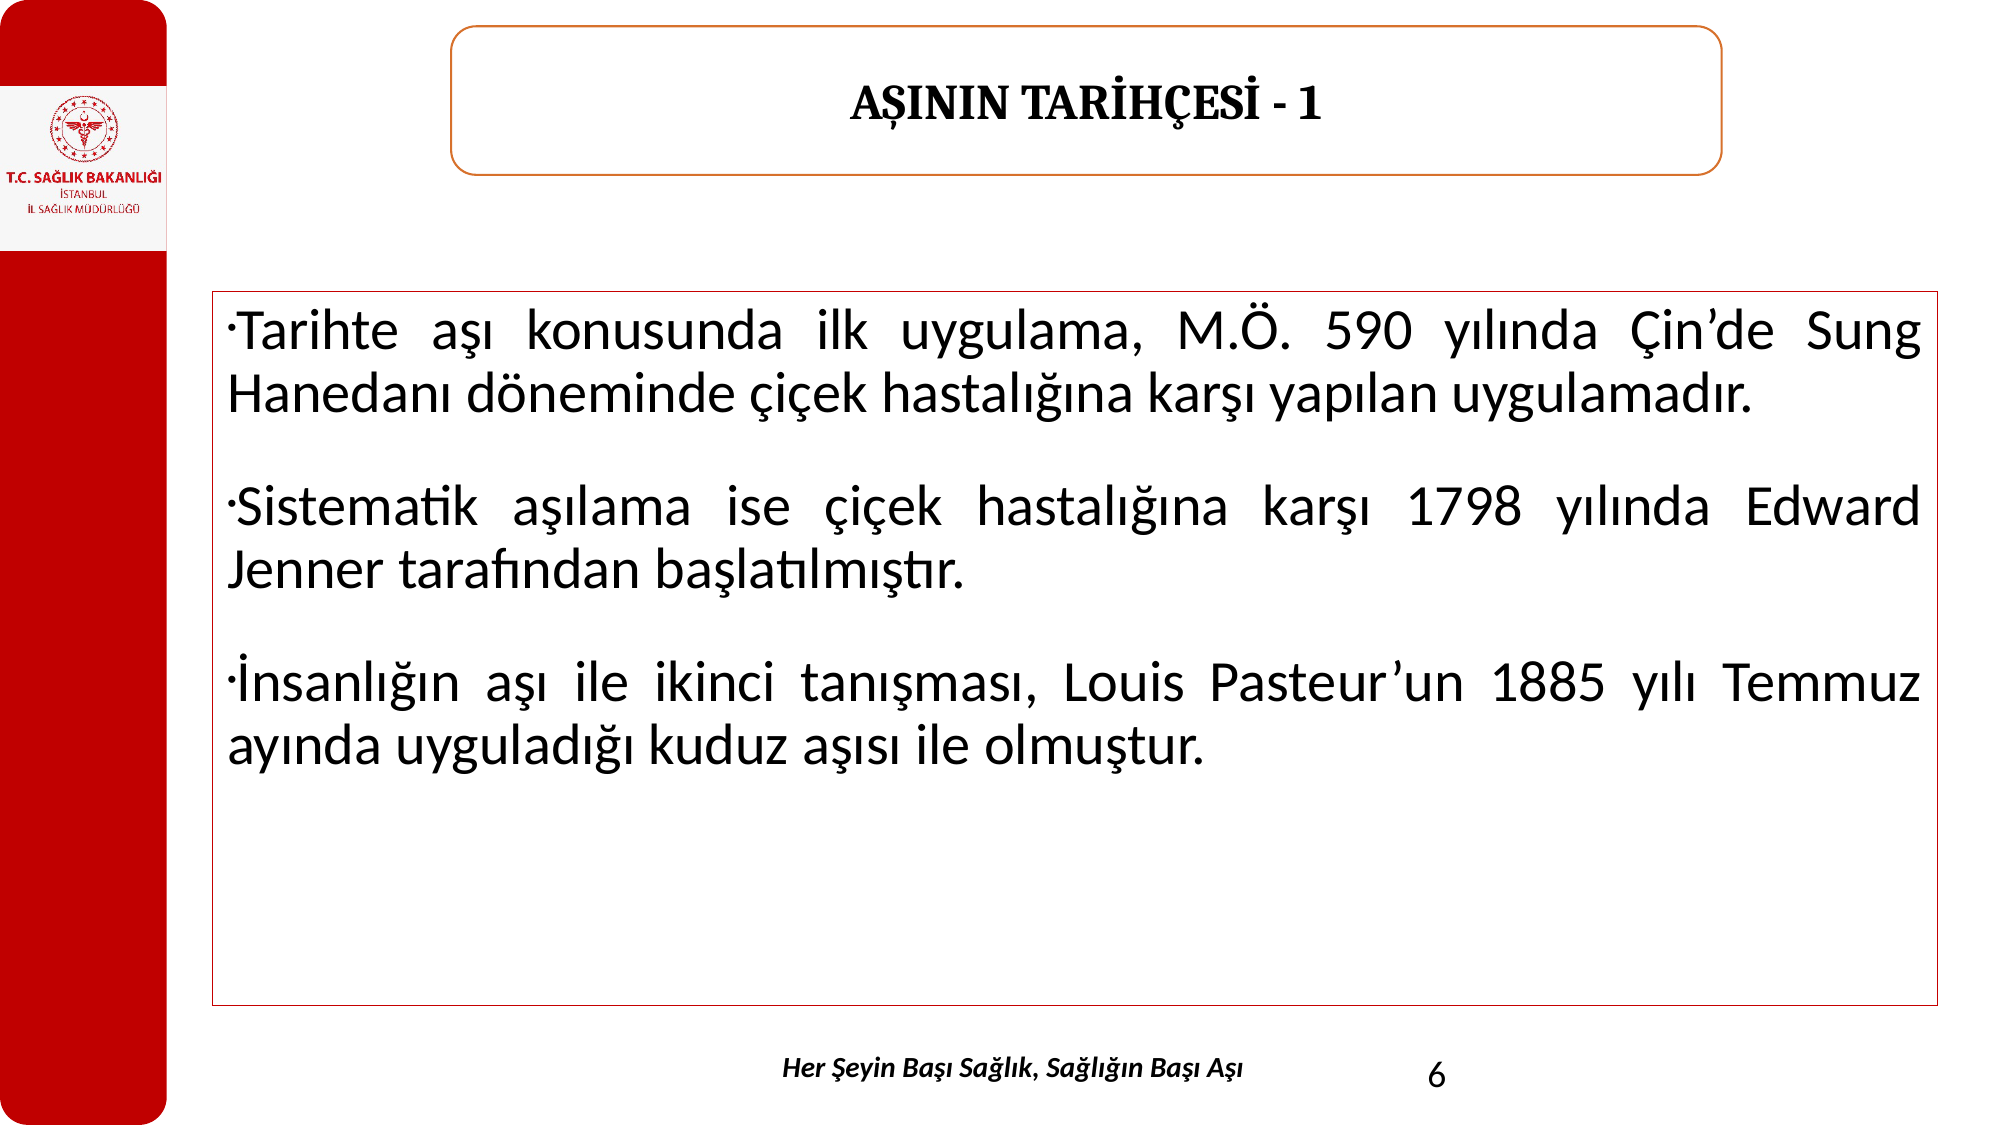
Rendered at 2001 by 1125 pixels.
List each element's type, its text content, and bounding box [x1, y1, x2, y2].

picture [0, 86, 167, 251]
list Tarihte aşı konusunda ilk uygulama, M.Ö. 590 yılında Çin’de Sung Hanedanı döneminde çiçek hastalığına karşı yapılan uygulamadır. Sistematik aşılama ise çiçek hastalığına karşı 1798 yılında Edward Jenner tarafından başlatılmıştır. İnsanlığın aşı ile ikinci tanışması, Louis Pasteur’un 1885 yılı Temmuz ayında uyguladığı kuduz aşısı ile olmuştur. [212, 291, 1938, 1006]
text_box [450, 26, 1722, 176]
footer Her Şeyin Başı Sağlık, Sağlığın Başı Aşı [767, 1040, 1443, 1101]
slide_number 6 [1412, 1042, 1863, 1103]
